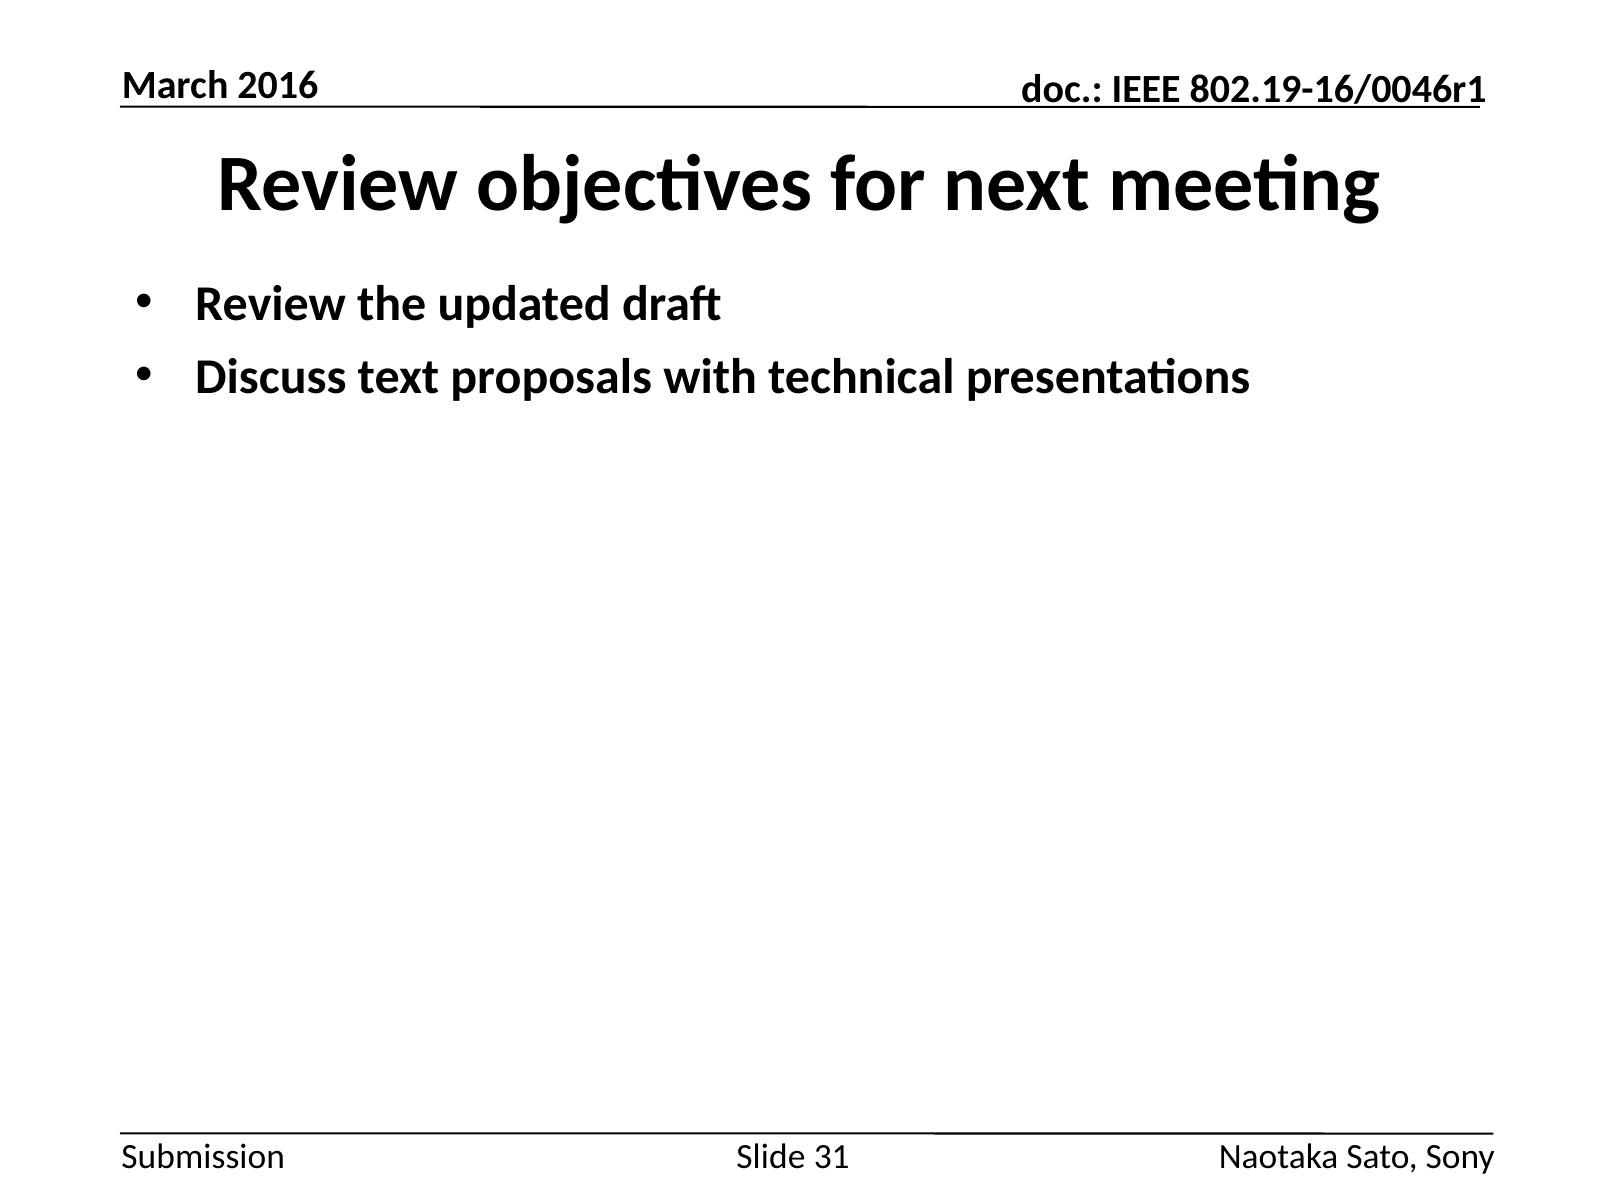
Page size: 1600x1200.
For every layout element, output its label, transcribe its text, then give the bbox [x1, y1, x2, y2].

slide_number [121, 58, 451, 107]
title Review objectives for next meeting [119, 119, 1480, 238]
slide_number Slide 31 [733, 1132, 854, 1197]
footer Naotaka Sato, Sony [937, 1132, 1495, 1174]
list Review the updated draft Discuss text proposals with technical presentations [119, 262, 1480, 1126]
